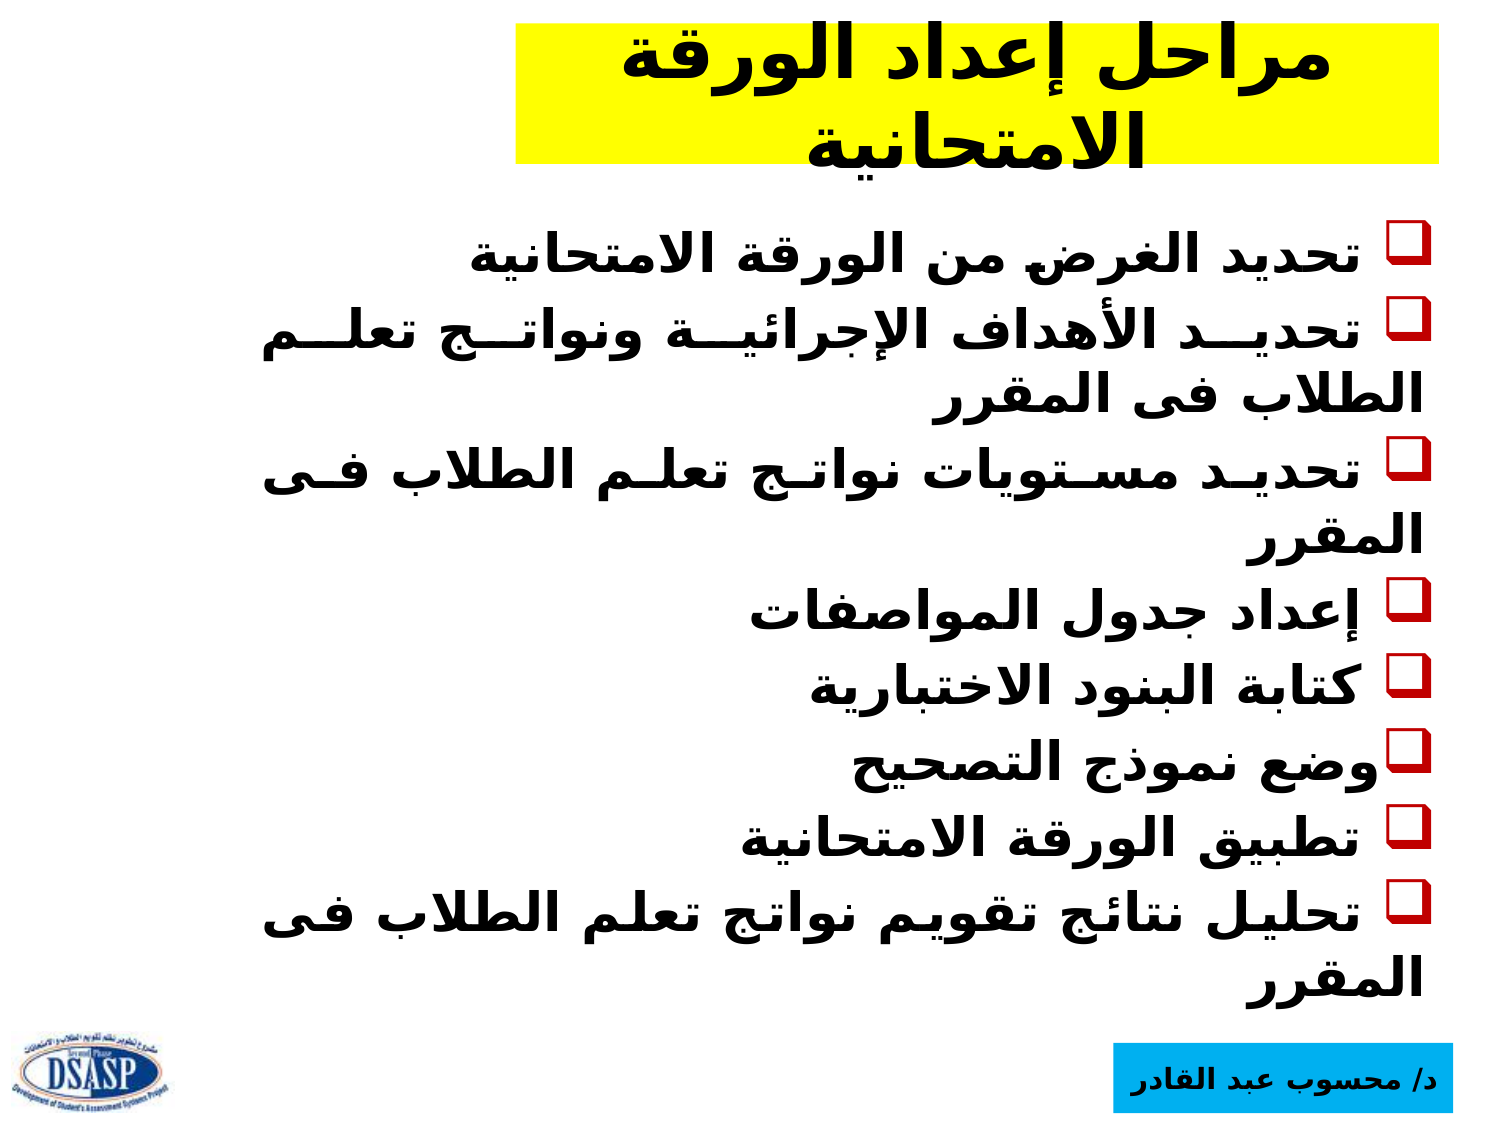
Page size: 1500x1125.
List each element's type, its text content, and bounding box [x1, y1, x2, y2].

subtitle تحديد الغرض من الورقة الامتحانية تحديد الأهداف الإجرائية ونواتج تعلم الطلاب فى المقرر تحديد مستويات نواتج تعلم الطلاب فى المقرر إعداد جدول المواصفات كتابة البنود الاختبارية وضع نموذج التصحيح تطبيق الورقة الامتحانية تحليل نتائج تقويم نواتج تعلم الطلاب فى المقرر [246, 210, 1442, 1020]
picture [11, 1031, 175, 1113]
title مراحل إعداد الورقة الامتحانية [515, 23, 1439, 164]
